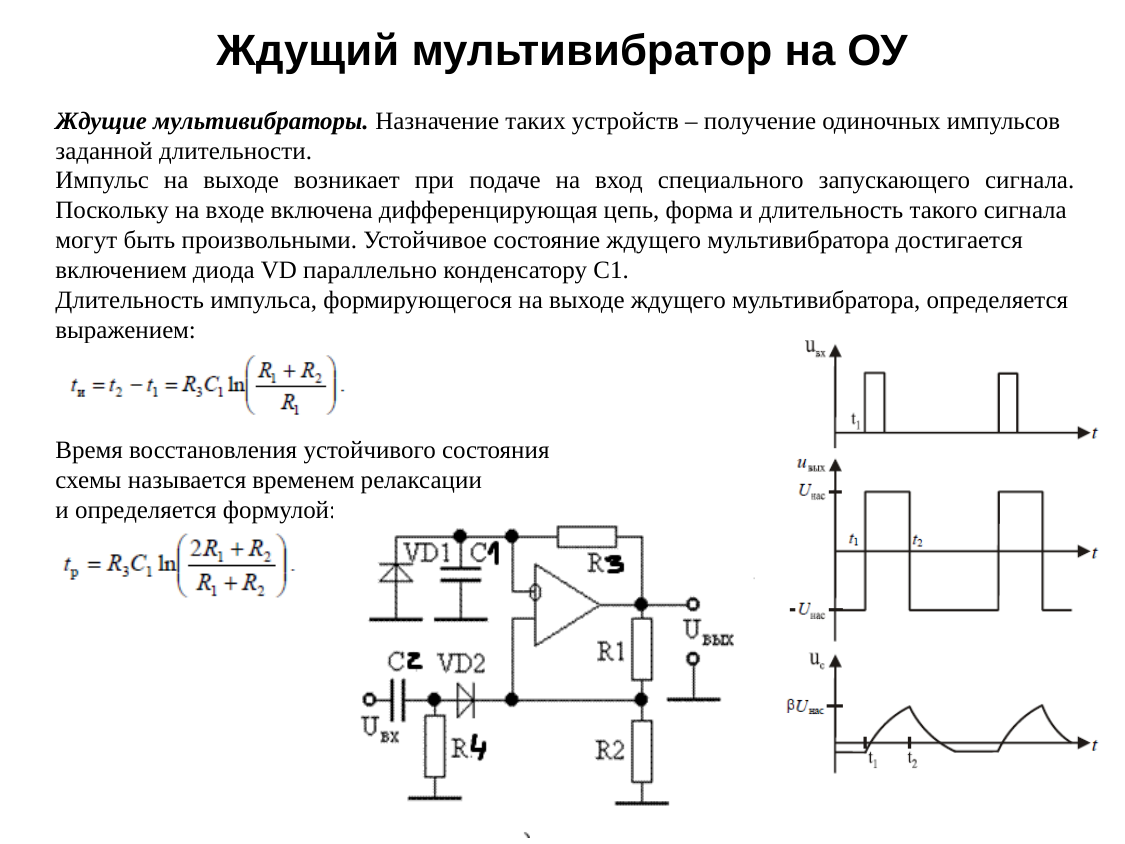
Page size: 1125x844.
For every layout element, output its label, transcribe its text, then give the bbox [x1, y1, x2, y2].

picture [333, 499, 755, 838]
picture [778, 325, 1118, 781]
text_box Ждущий мультивибратор на ОУ [0, 0, 1125, 97]
picture [45, 343, 358, 427]
text_box [34, 113, 1085, 122]
picture [34, 524, 310, 615]
text_box Ждущие мультивибраторы. Назначение таких устройств – получение одиночных импульсов заданной длительности. Импульс на выходе возникает при подаче на вход специального запускающего сигнала. Поскольку на входе включена дифференцирующая цепь, форма и длительность такого сигнала могут быть произвольными. Устойчивое состояние ждущего мультивибратора достигается включением диода VD параллельно конденсатору С1. Длительность импульса, формирующегося на выходе ждущего мультивибратора, определяется выражением: Время восстановления устойчивого состояния схемы называется временем релаксации и определяется формулой: [40, 97, 1091, 681]
